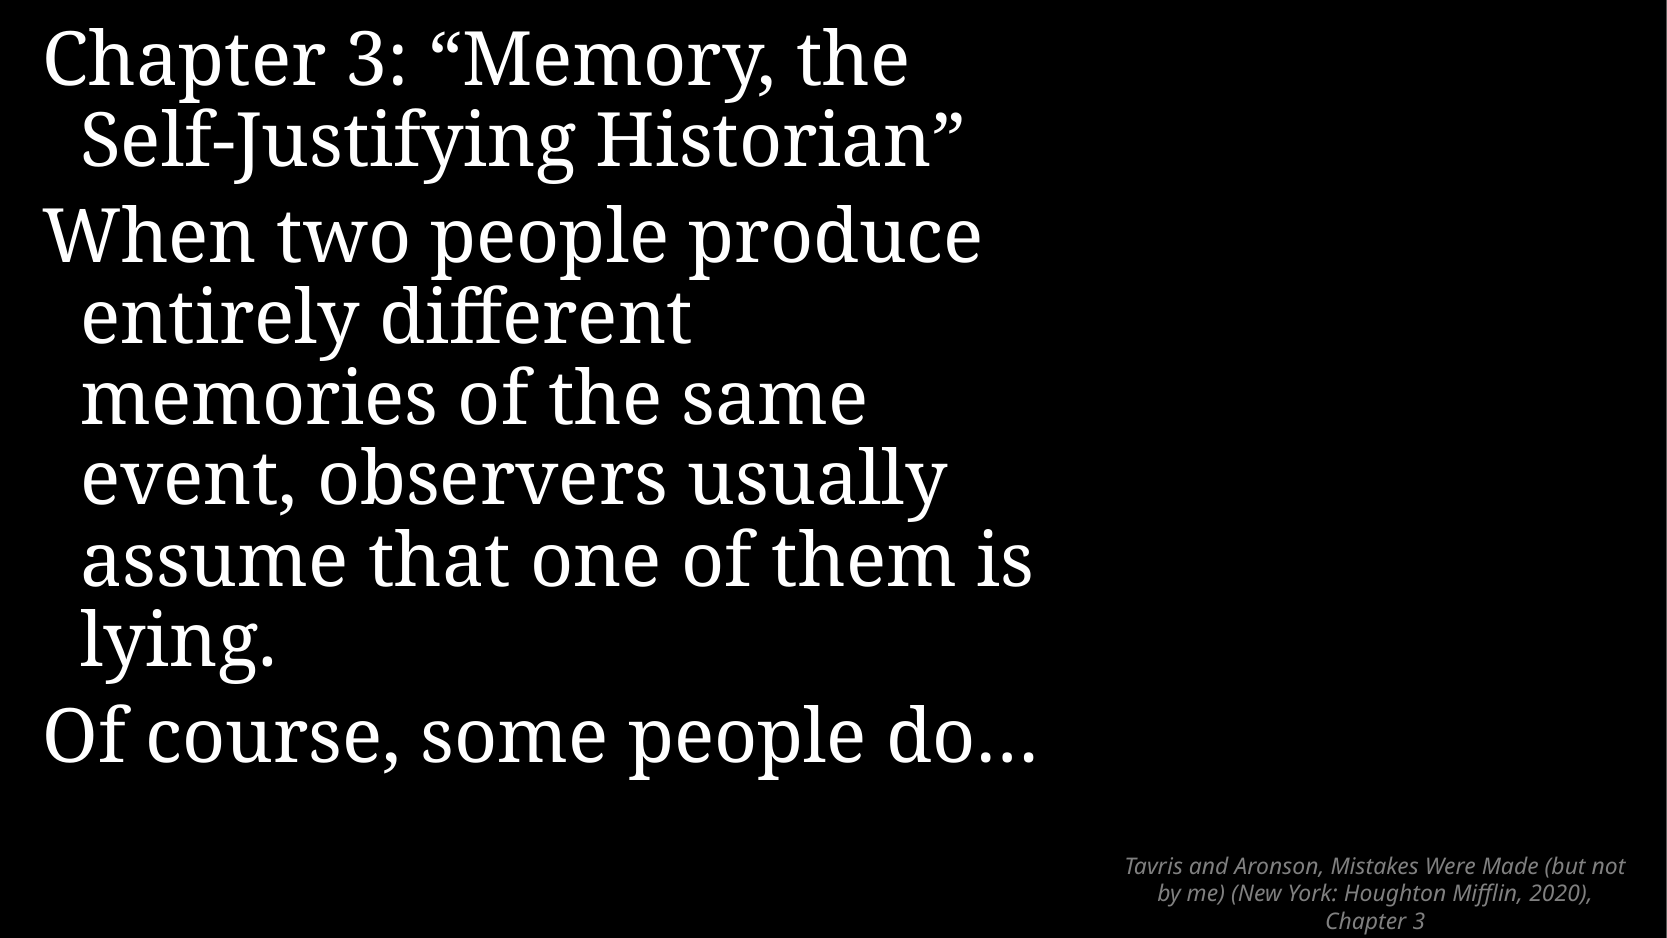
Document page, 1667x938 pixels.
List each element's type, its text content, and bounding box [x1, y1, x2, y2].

list Chapter 3: “Memory, the Self-Justifying Historian” When two people produce entirely different memories of the same event, observers usually assume that one of them is lying. Of course, some people do… [27, 12, 1071, 919]
title Tavris and Aronson, Mistakes Were Made (but not by me) (New York: Houghton Mifflin, 2020), Chapter 3 [1108, 843, 1643, 924]
